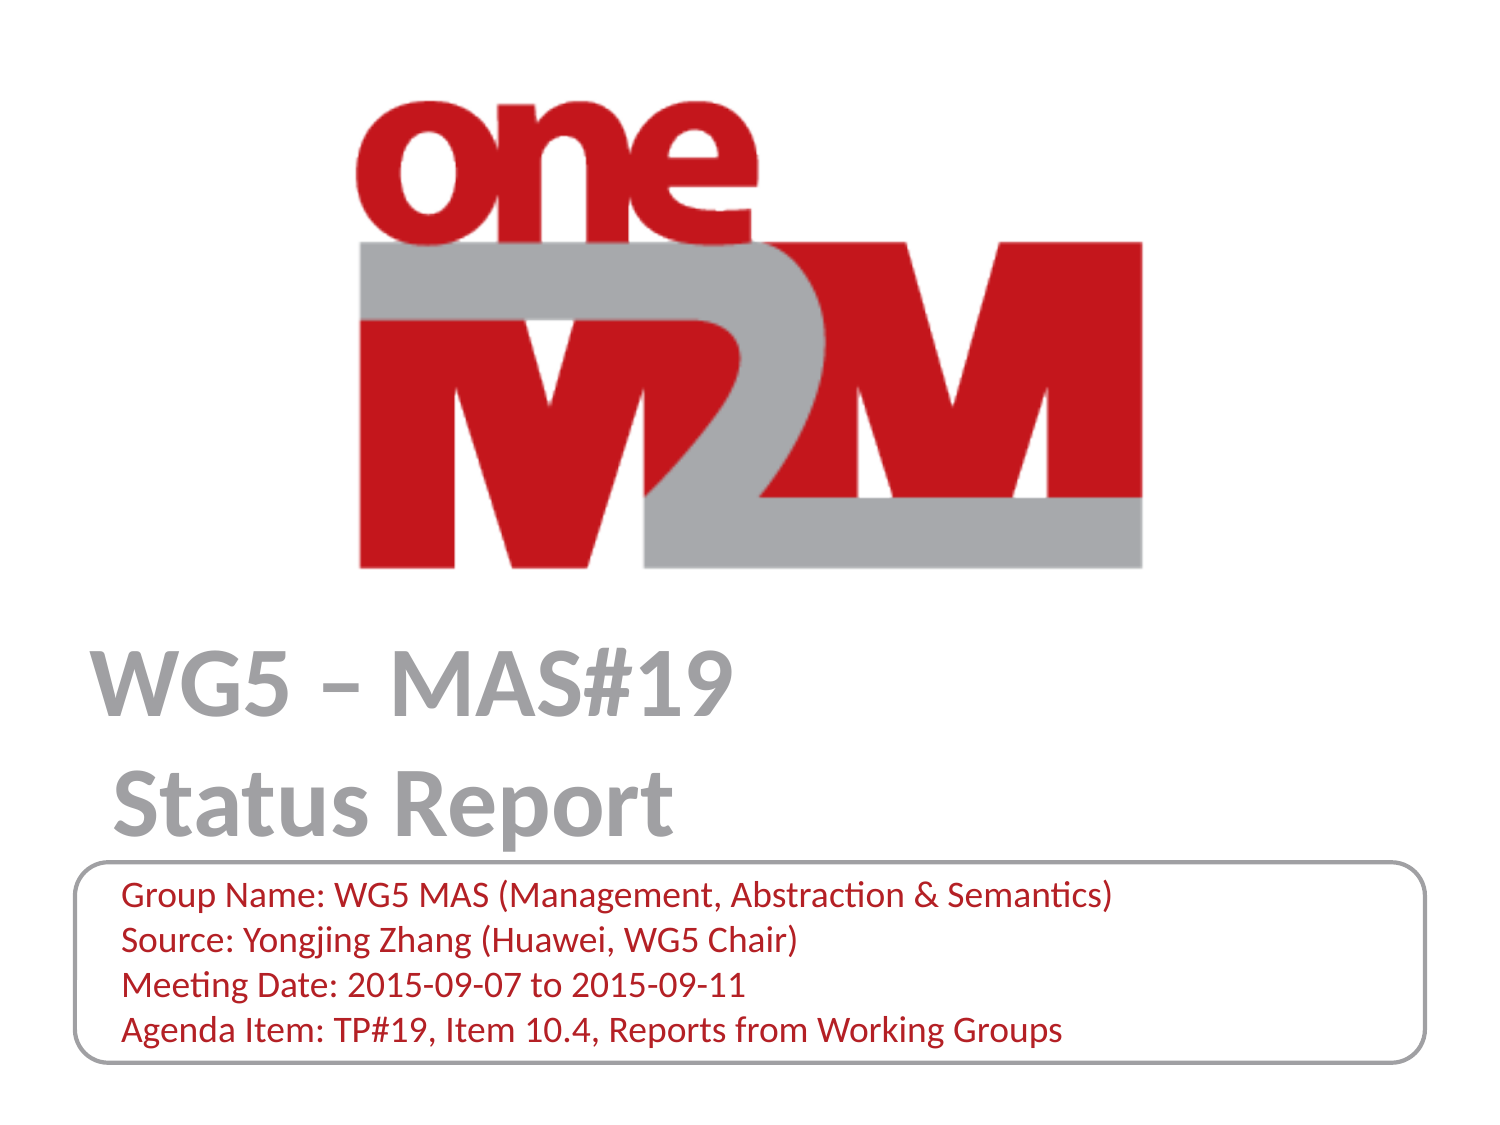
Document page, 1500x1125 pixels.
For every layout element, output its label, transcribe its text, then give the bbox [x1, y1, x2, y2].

text_box [72, 860, 1428, 1065]
picture [259, 4, 1241, 675]
title WG5 – MAS#19 Status Report [75, 608, 1425, 850]
text_box Group Name: WG5 MAS (Management, Abstraction & Semantics) Source: Yongjing Zhang (Huawei, WG5 Chair) Meeting Date: 2015-09-07 to 2015-09-11 Agenda Item: TP#19, Item 10.4, Reports from Working Groups [106, 862, 1130, 1102]
